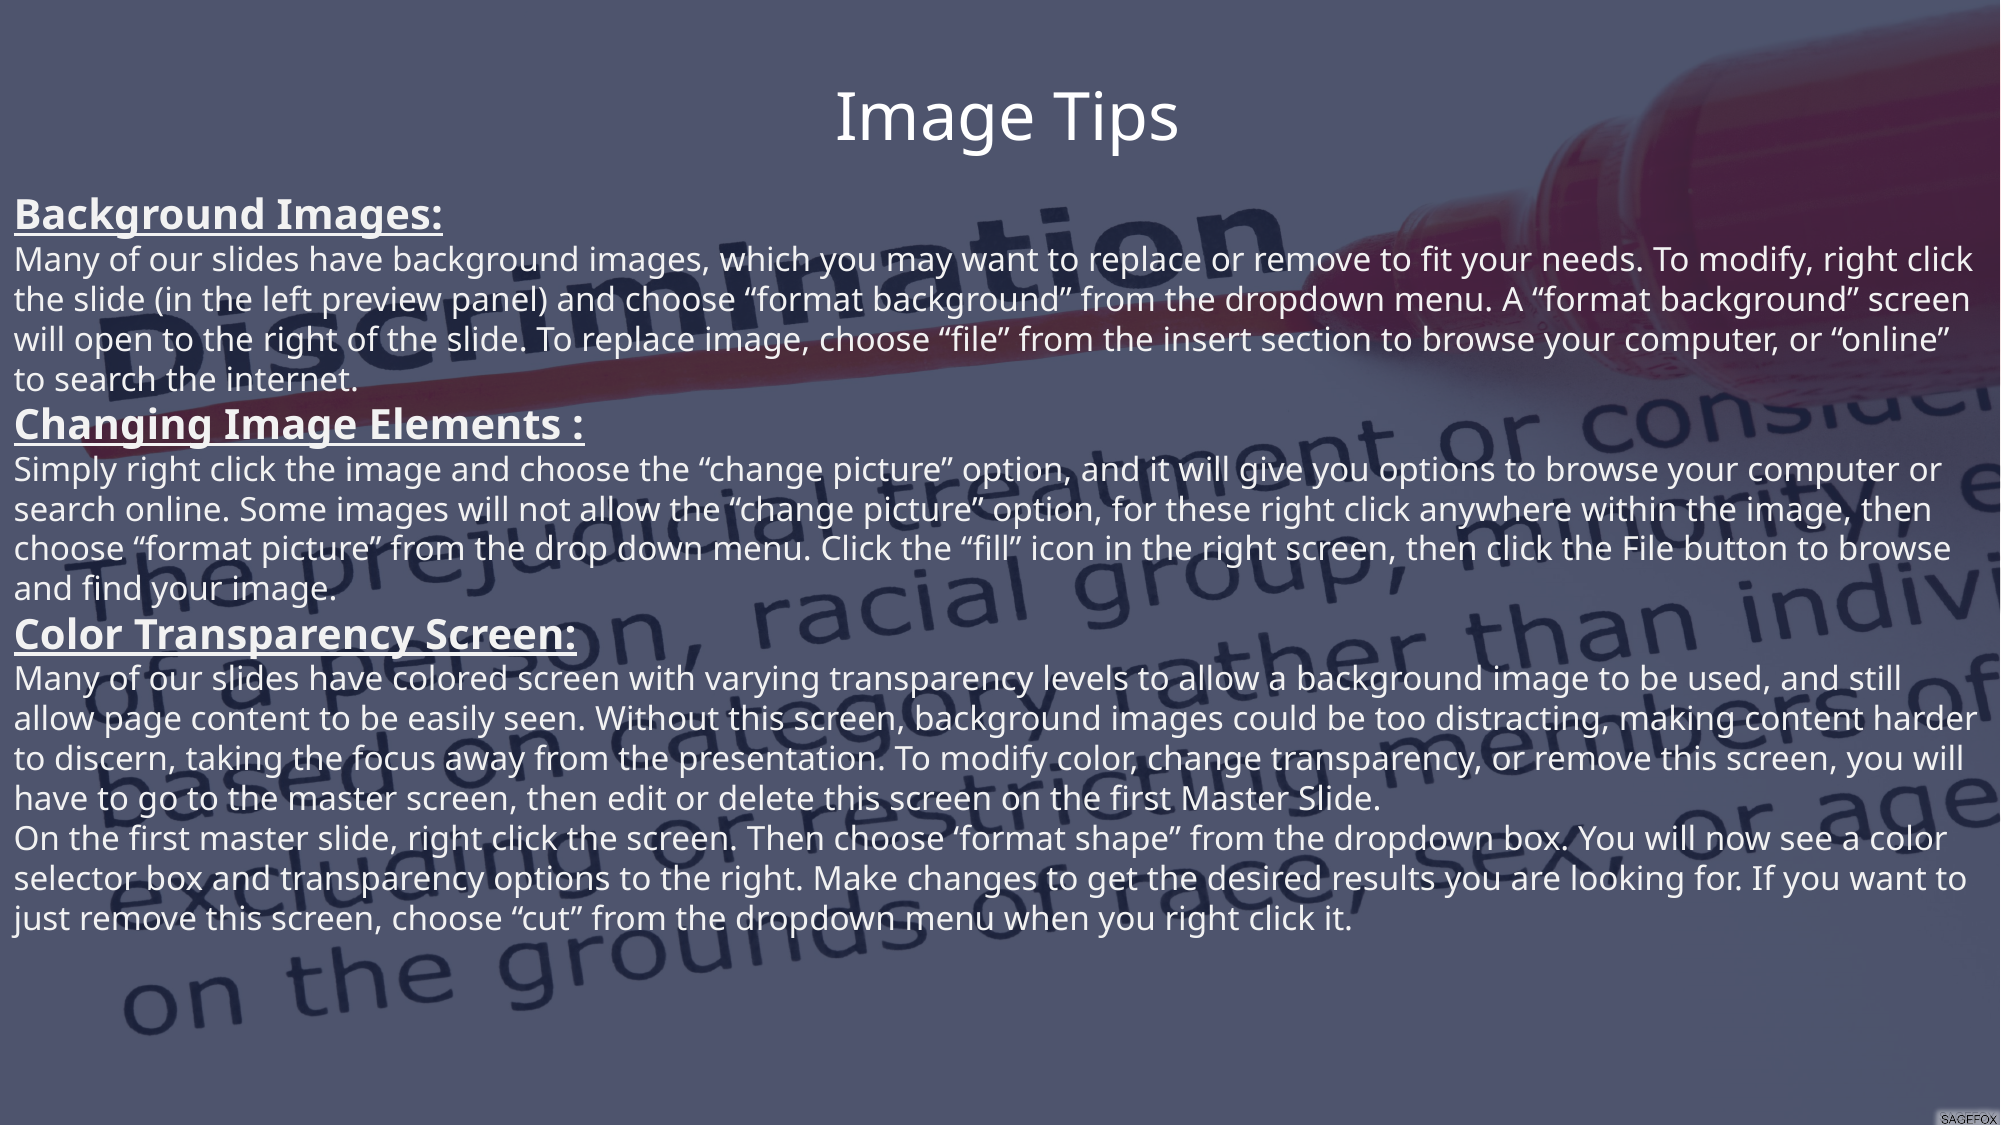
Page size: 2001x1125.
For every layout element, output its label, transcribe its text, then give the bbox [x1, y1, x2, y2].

title Image Tips [597, 59, 1420, 177]
text_box Background Images: Many of our slides have background images, which you may want to replace or remove to fit your needs. To modify, right click the slide (in the left preview panel) and choose “format background” from the dropdown menu. A “format background” screen will open to the right of the slide. To replace image, choose “file” from the insert section to browse your computer, or “online” to search the internet. Changing Image Elements : Simply right click the image and choose the “change picture” option, and it will give you options to browse your computer or search online. Some images will not allow the “change picture” option, for these right click anywhere within the image, then choose “format picture” from the drop down menu. Click the “fill” icon in the right screen, then click the File button to browse and find your image. Color Transparency Screen: Many of our slides have colored screen with varying transparency levels to allow a background image to be used, and still allow page content to be easily seen. Without this screen, background images could be too distracting, making content harder to discern, taking the focus away from the presentation. To modify color, change transparency, or remove this screen, you will have to go to the master screen, then edit or delete this screen on the first Master Slide. On the first master slide, right click the screen. Then choose ‘format shape” from the dropdown box. You will now see a color selector box and transparency options to the right. Make changes to get the desired results you are looking for. If you want to just remove this screen, choose “cut” from the dropdown menu when you right click it. [0, 0, 2000, 1125]
picture [1938, 1114, 1999, 1125]
